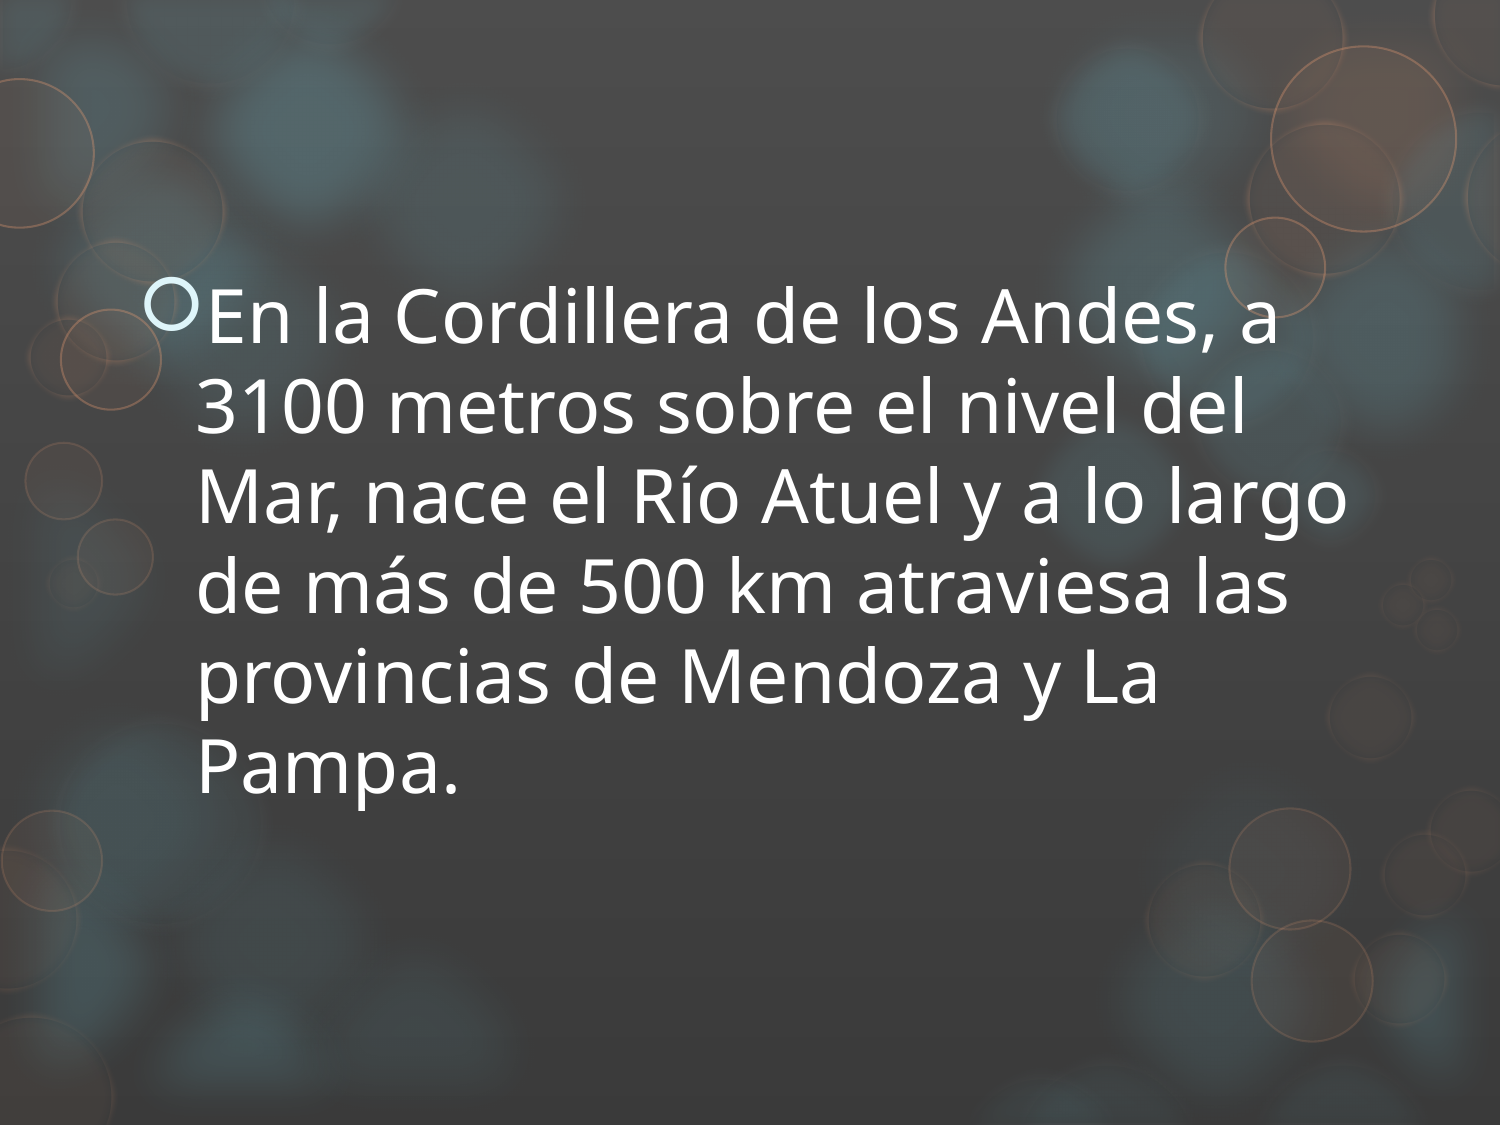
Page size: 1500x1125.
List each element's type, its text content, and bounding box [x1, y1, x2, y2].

list En la Cordillera de los Andes, a 3100 metros sobre el nivel del Mar, nace el Río Atuel y a lo largo de más de 500 km atraviesa las provincias de Mendoza y La Pampa. [123, 137, 1400, 941]
